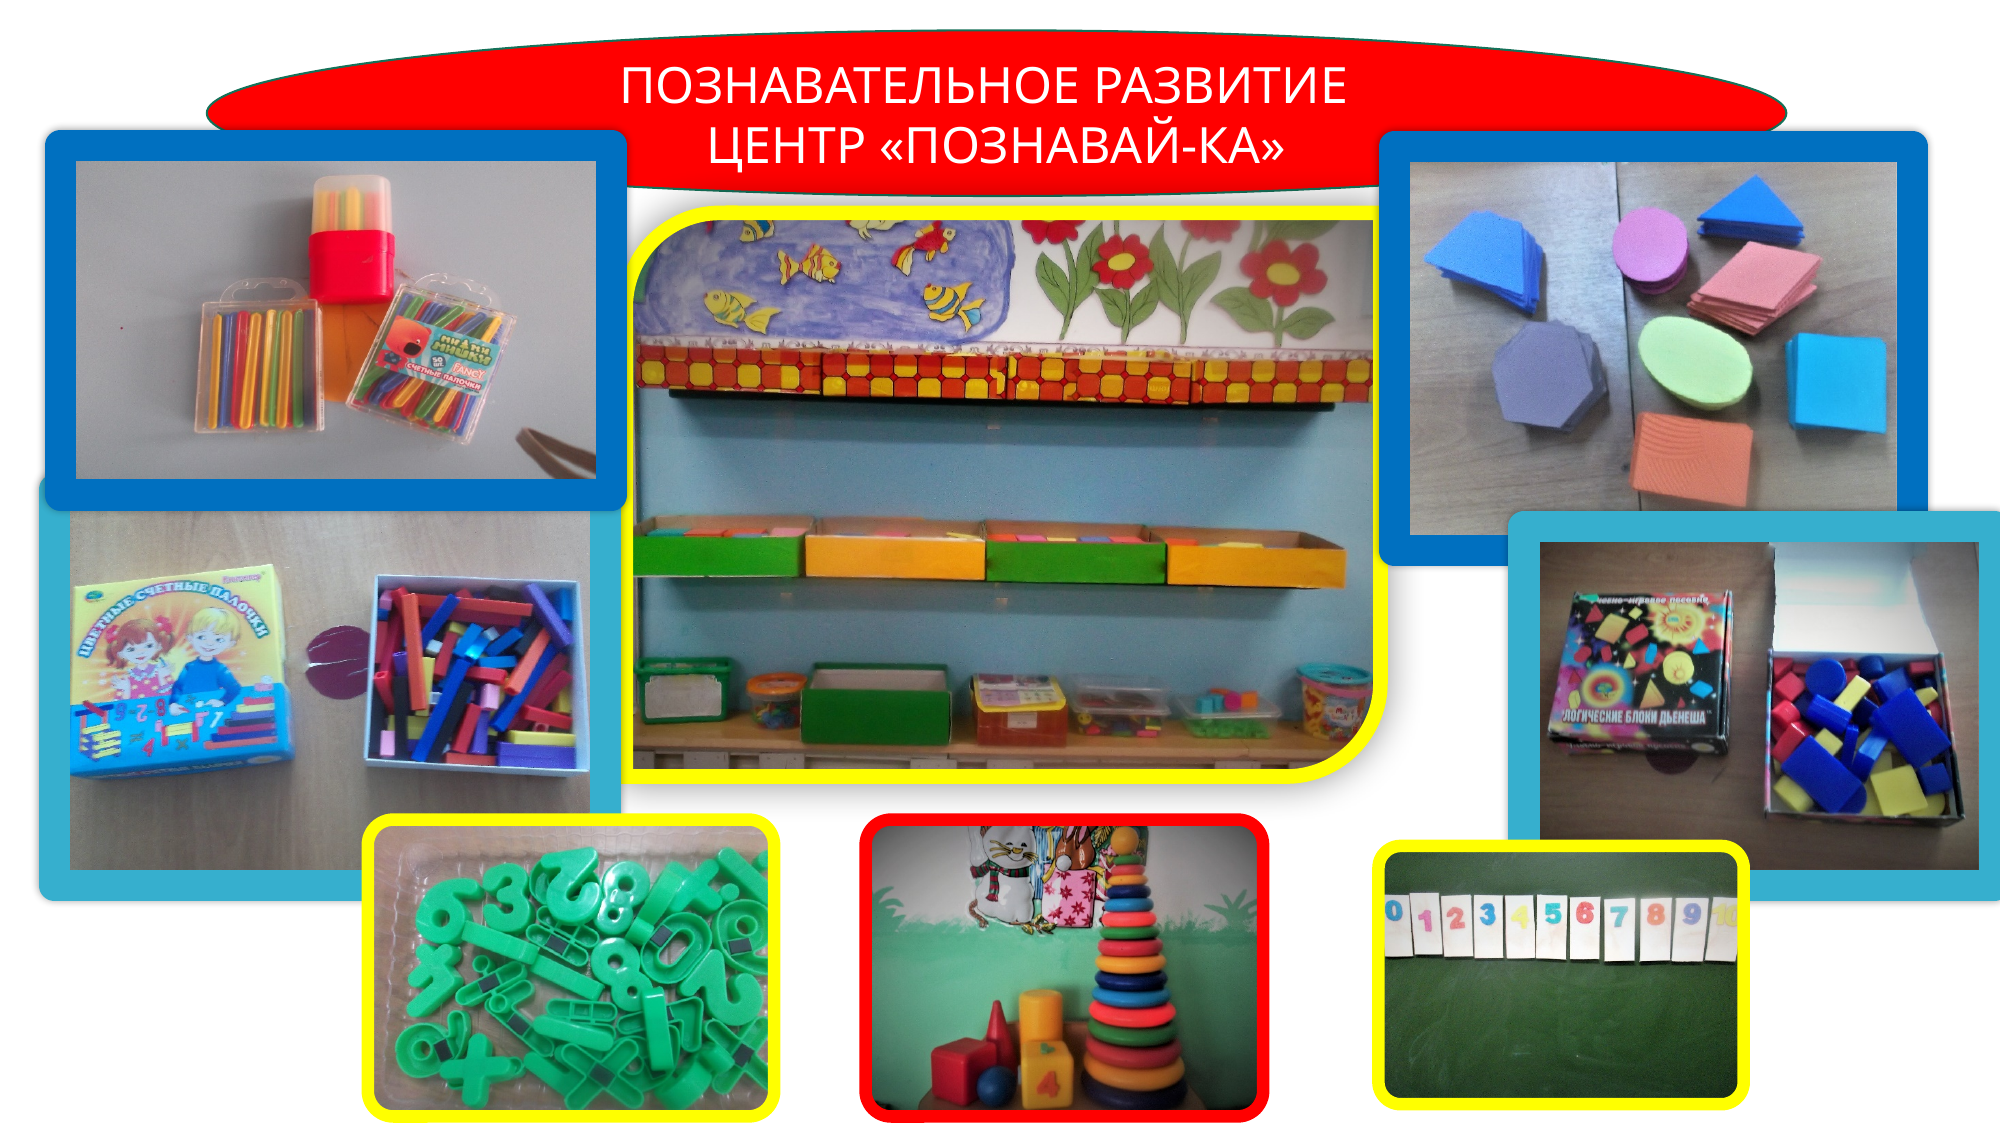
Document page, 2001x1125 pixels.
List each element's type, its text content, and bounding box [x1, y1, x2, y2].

picture [76, 161, 596, 480]
picture [865, 819, 1264, 1117]
picture [1378, 541, 1979, 1105]
picture [69, 505, 775, 1117]
picture [625, 212, 1381, 777]
text_box ПОЗНАВАТЕЛЬНОЕ РАЗВИТИЕ ЦЕНТР «ПОЗНАВАЙ-КА» [205, 29, 1788, 190]
picture [1410, 162, 1897, 536]
